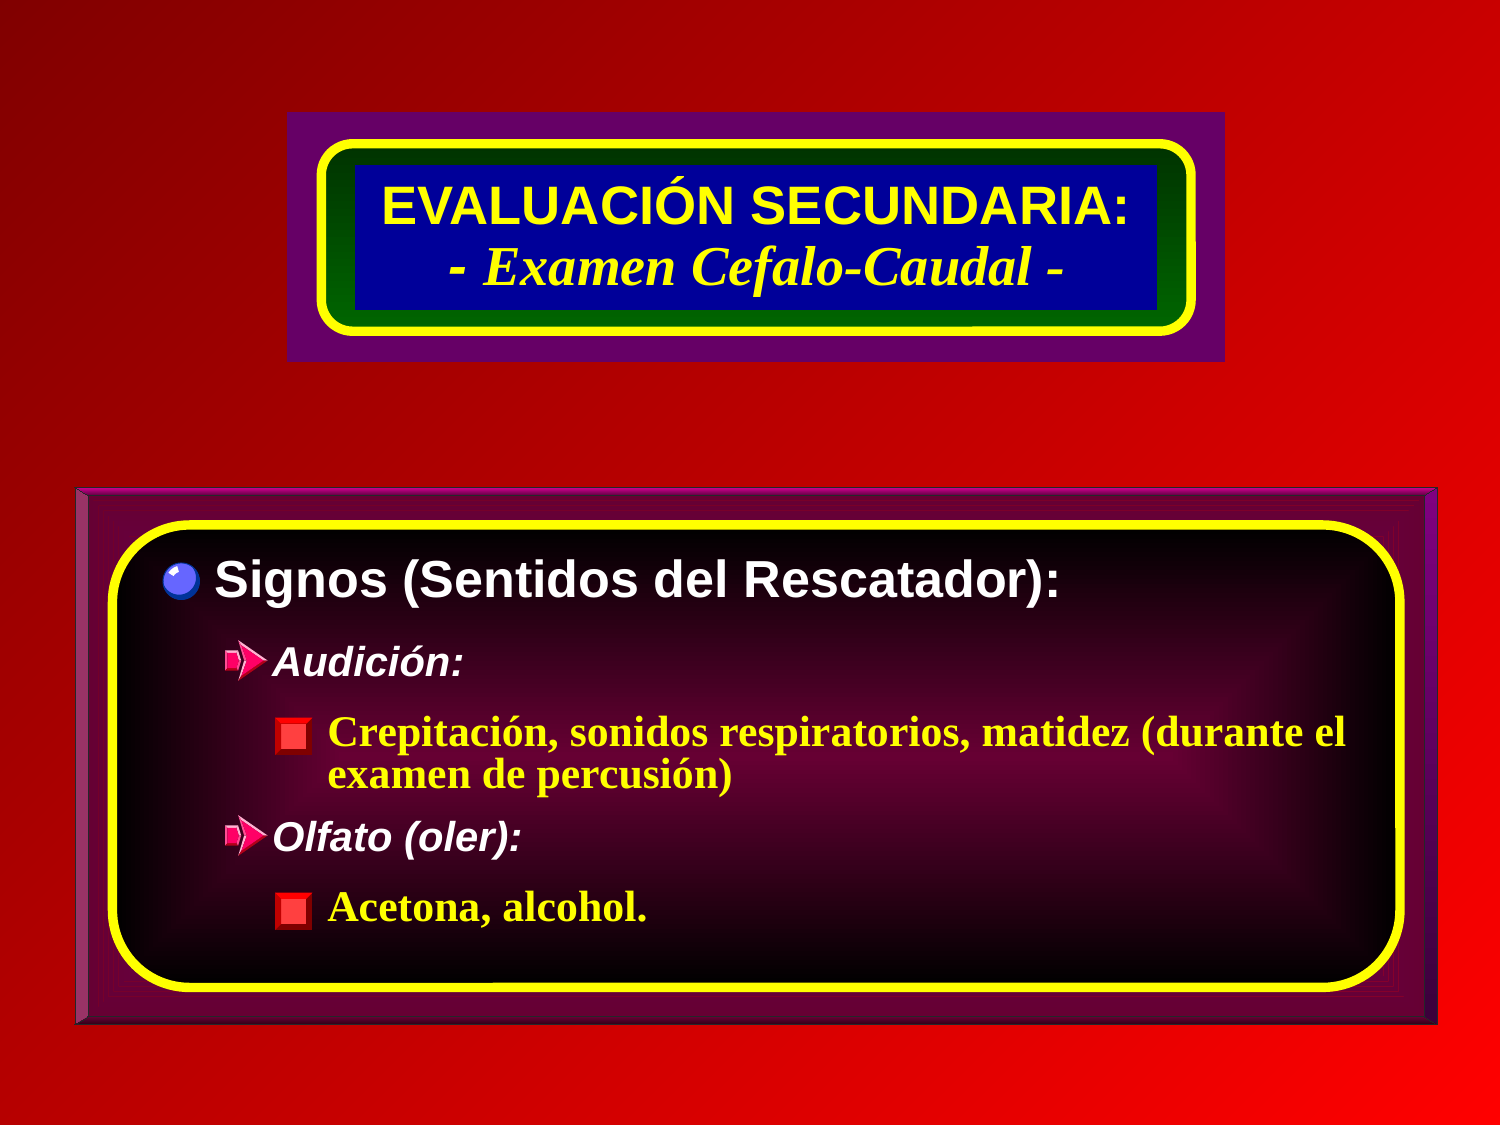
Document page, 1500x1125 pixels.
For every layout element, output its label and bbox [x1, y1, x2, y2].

picture [274, 892, 313, 931]
text_box [74, 486, 1438, 1026]
picture [274, 717, 313, 756]
text_box [286, 111, 1226, 363]
picture [224, 639, 269, 682]
picture [224, 814, 269, 857]
picture [161, 561, 201, 601]
